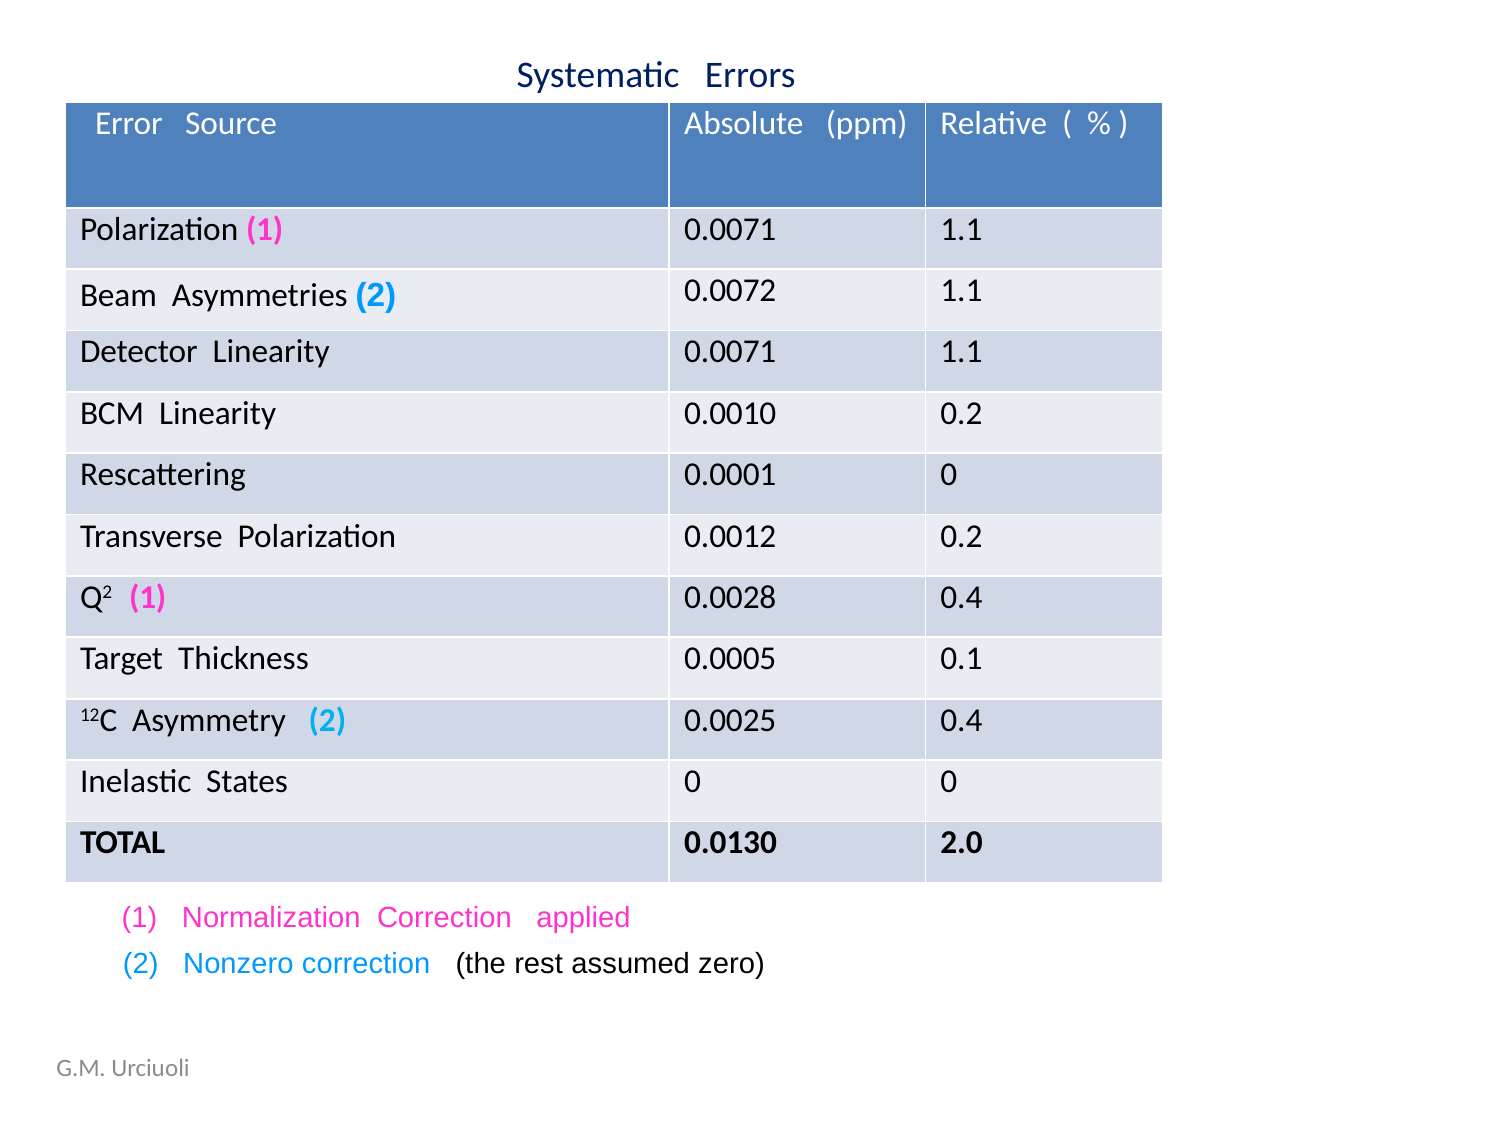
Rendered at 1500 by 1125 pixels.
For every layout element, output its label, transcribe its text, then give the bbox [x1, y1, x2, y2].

table_cell 0 [926, 761, 1162, 821]
text_box Systematic Errors [501, 42, 1277, 103]
table_header Absolute (ppm) [670, 103, 925, 207]
table_cell 0.0072 [670, 270, 925, 330]
table_cell 0 [926, 454, 1162, 514]
table_cell 0 [670, 761, 925, 821]
table_cell 0.2 [926, 515, 1162, 575]
table_cell 1.1 [926, 270, 1162, 330]
table_cell 0.0001 [670, 454, 925, 514]
table_cell 0.0028 [670, 577, 925, 636]
slide_number G.M. Urciuoli [41, 1027, 392, 1106]
table_cell Target Thickness [66, 638, 668, 698]
text_box (2) Nonzero correction (the rest assumed zero) [108, 936, 984, 987]
table_header Error Source [66, 103, 668, 207]
table_cell Q2 (1) [66, 577, 668, 636]
table_cell 0.0130 [670, 822, 925, 882]
table_cell BCM Linearity [66, 393, 668, 452]
table_cell Inelastic States [66, 761, 668, 821]
table_cell 0.2 [926, 393, 1162, 452]
table_cell TOTAL [66, 822, 668, 882]
table_cell Detector Linearity [66, 331, 668, 391]
table_cell Polarization (1) [66, 209, 668, 268]
table_cell 0.0025 [670, 700, 925, 759]
table_cell 1.1 [926, 209, 1162, 268]
text_box (1) Normalization Correction applied [106, 891, 845, 941]
table_cell 0.0071 [670, 331, 925, 391]
table_cell 0.0005 [670, 638, 925, 698]
table_cell 0.1 [926, 638, 1162, 698]
table_cell 0.4 [926, 700, 1162, 759]
table_cell 0.0071 [670, 209, 925, 268]
table_cell 0.4 [926, 577, 1162, 636]
table_cell Beam Asymmetries (2) [66, 270, 668, 330]
table_cell 1.1 [926, 331, 1162, 391]
table_cell 0.0012 [670, 515, 925, 575]
table_cell Rescattering [66, 454, 668, 514]
table_cell Transverse Polarization [66, 515, 668, 575]
table_cell 2.0 [926, 822, 1162, 882]
table_cell 12C Asymmetry (2) [66, 700, 668, 759]
table_header Relative ( % ) [926, 103, 1162, 207]
table_cell 0.0010 [670, 393, 925, 452]
